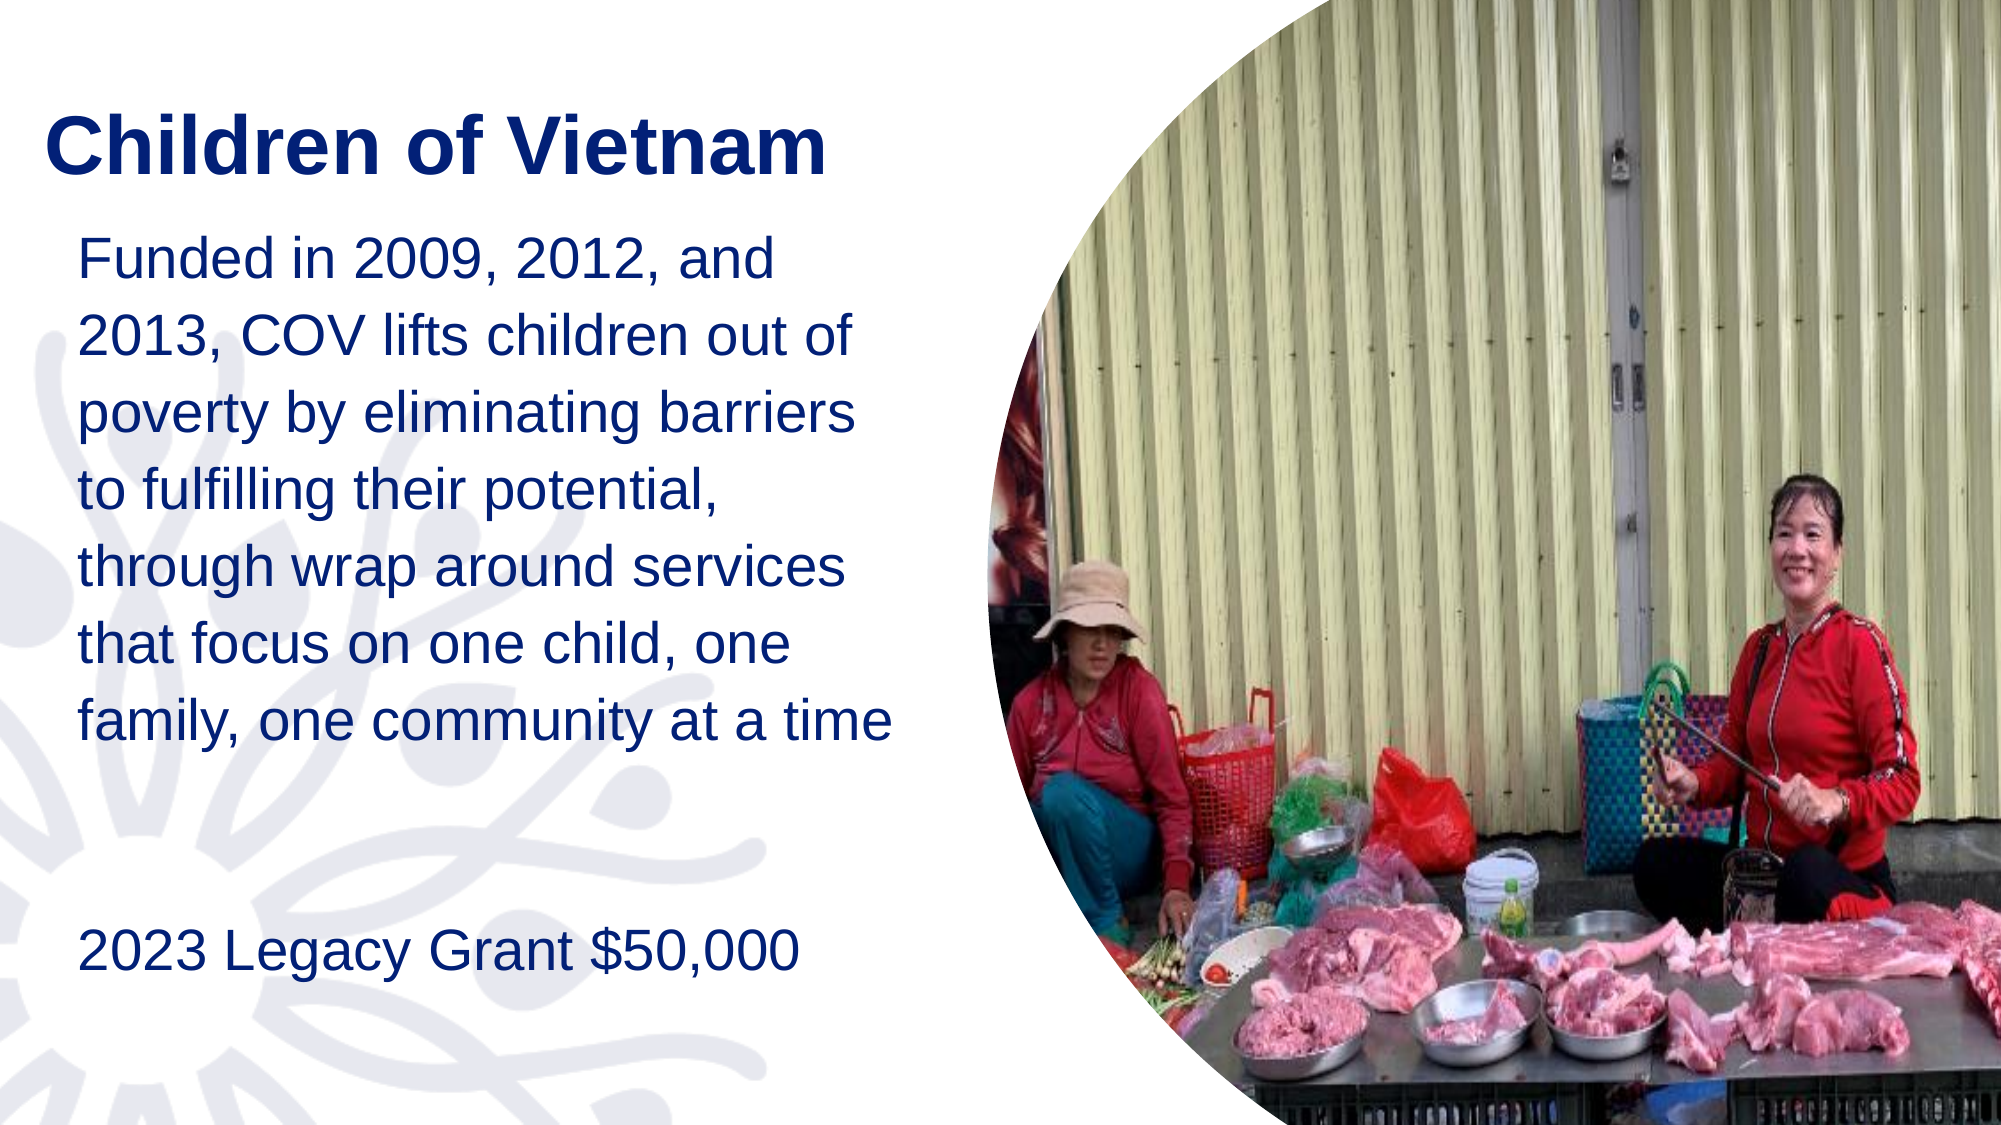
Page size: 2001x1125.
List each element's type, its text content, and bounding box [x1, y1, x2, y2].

list Funded in 2009, 2012, and 2013, COV lifts children out of poverty by eliminating barriers to fulfilling their potential, through wrap around services that focus on one child, one family, one community at a time 2023 Legacy Grant $50,000 [62, 206, 935, 999]
picture [987, 0, 2001, 1125]
title Children of Vietnam [30, 84, 987, 206]
